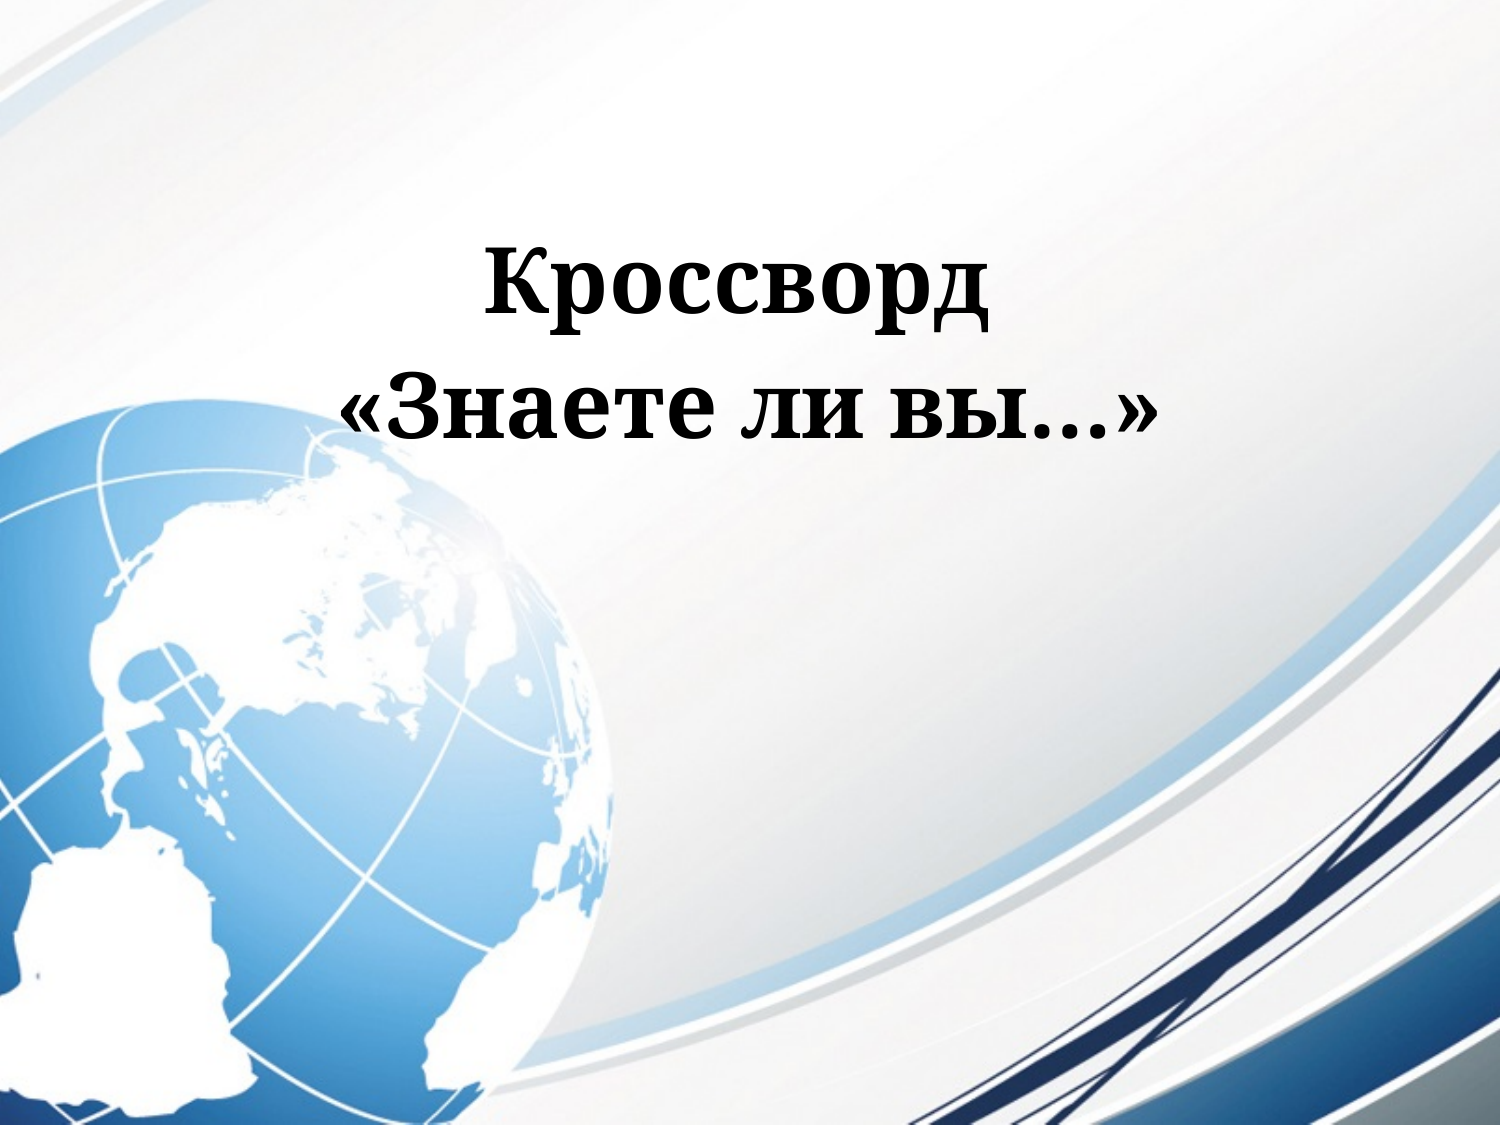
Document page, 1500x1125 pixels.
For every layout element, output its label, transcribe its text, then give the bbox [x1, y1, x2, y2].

picture [0, 0, 1500, 1125]
title Кроссворд «Знаете ли вы…» [112, 125, 1388, 556]
